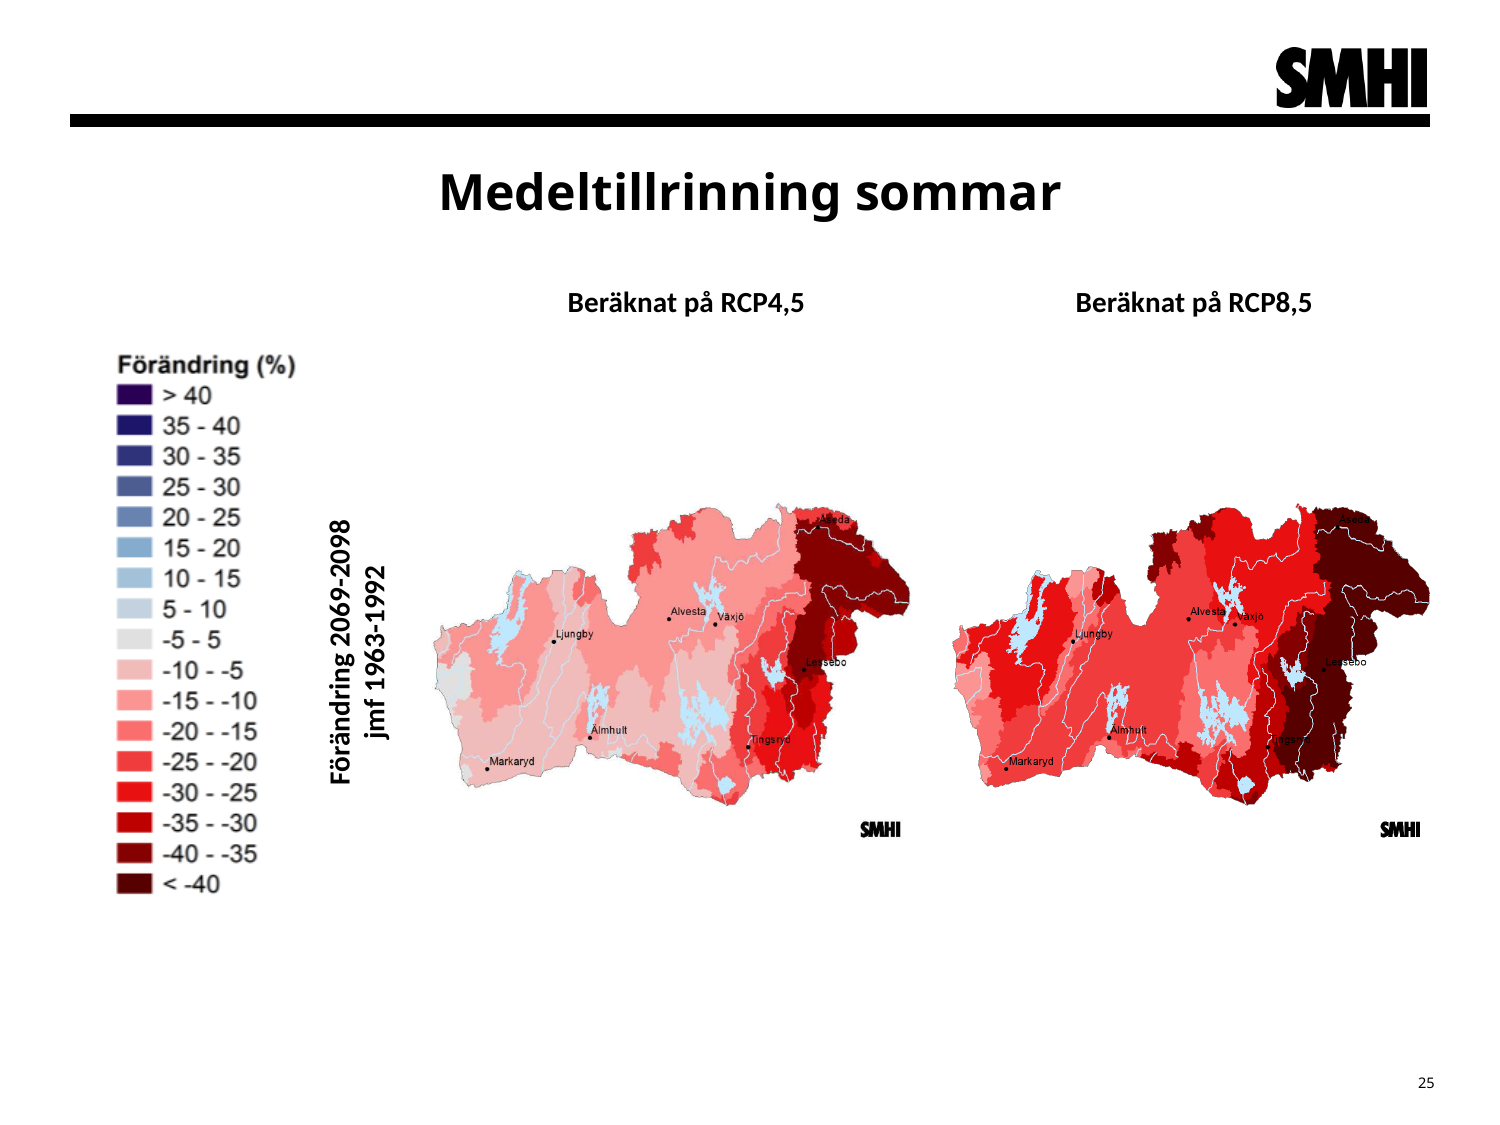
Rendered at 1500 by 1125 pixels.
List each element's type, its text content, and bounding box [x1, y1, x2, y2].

picture [418, 422, 928, 854]
text_box Förändring 2069-2098 jmf 1963-1992 [312, 505, 398, 800]
text_box Medeltillrinning sommar [124, 121, 1377, 220]
slide_number 25 [1350, 1073, 1435, 1093]
picture [102, 336, 307, 916]
text_box Beräknat på RCP4,5 [552, 275, 820, 326]
picture [938, 422, 1448, 854]
text_box Beräknat på RCP8,5 [1060, 275, 1328, 326]
picture [1276, 47, 1427, 108]
